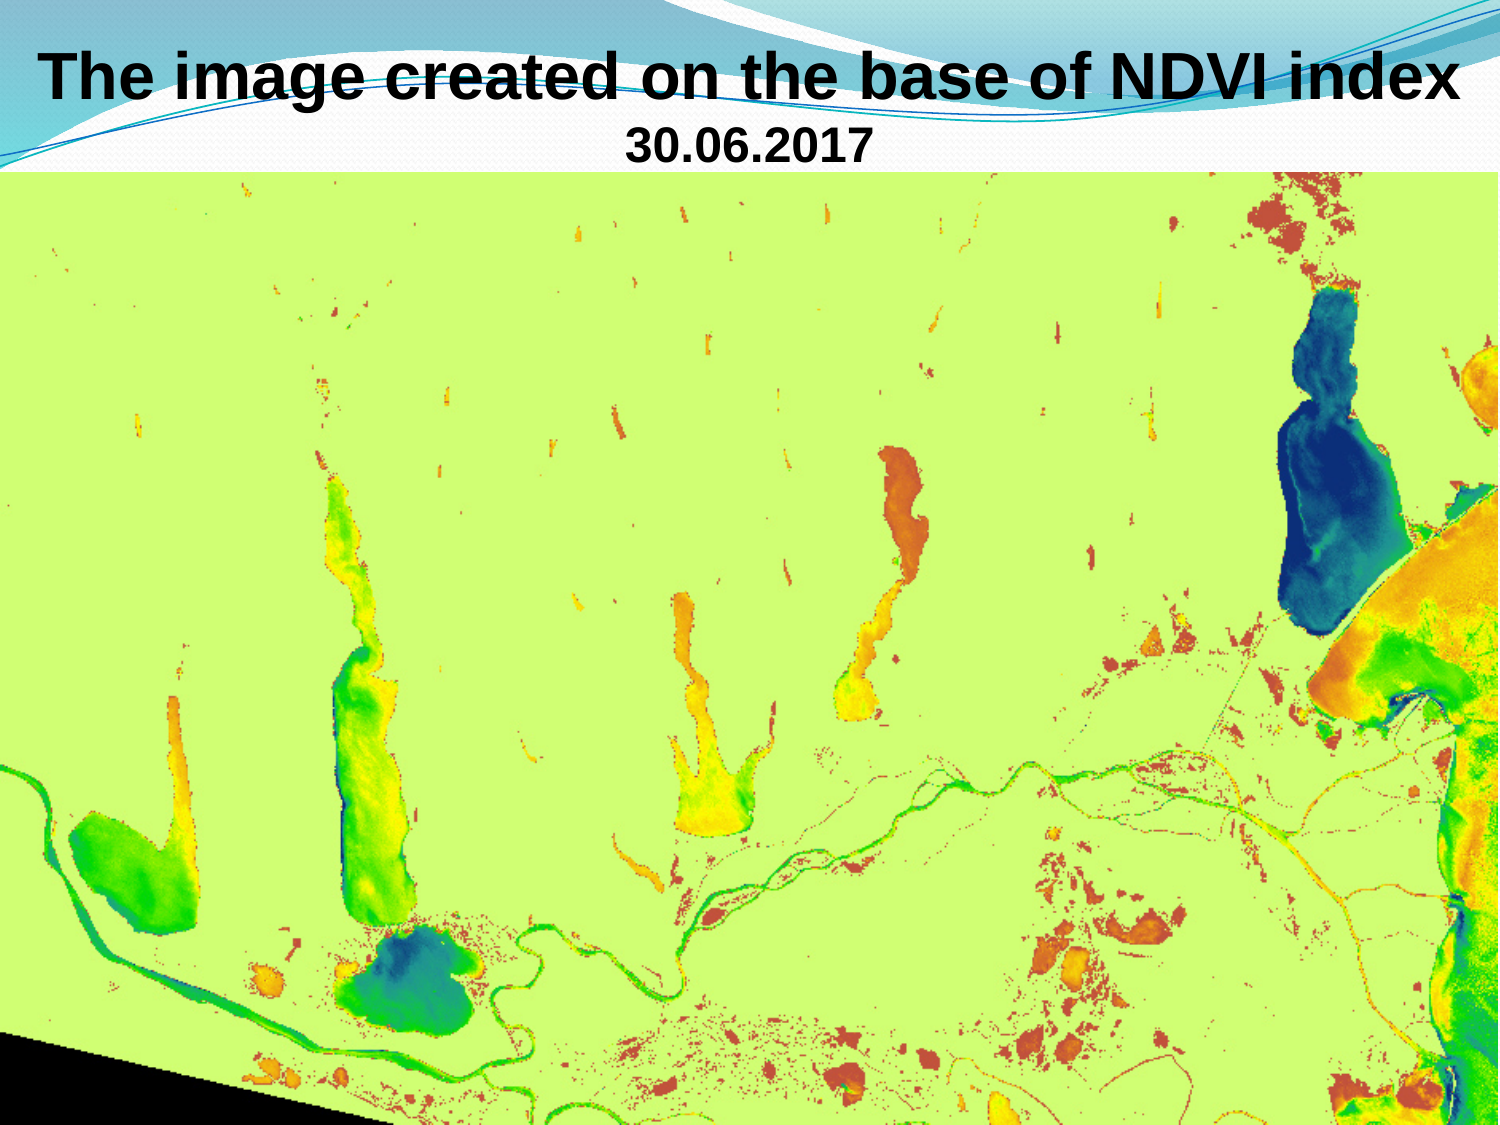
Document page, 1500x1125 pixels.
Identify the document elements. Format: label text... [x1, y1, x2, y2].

title The image created on the base of NDVI index 30.06.2017 [0, 0, 1500, 173]
picture [0, 172, 1498, 1125]
